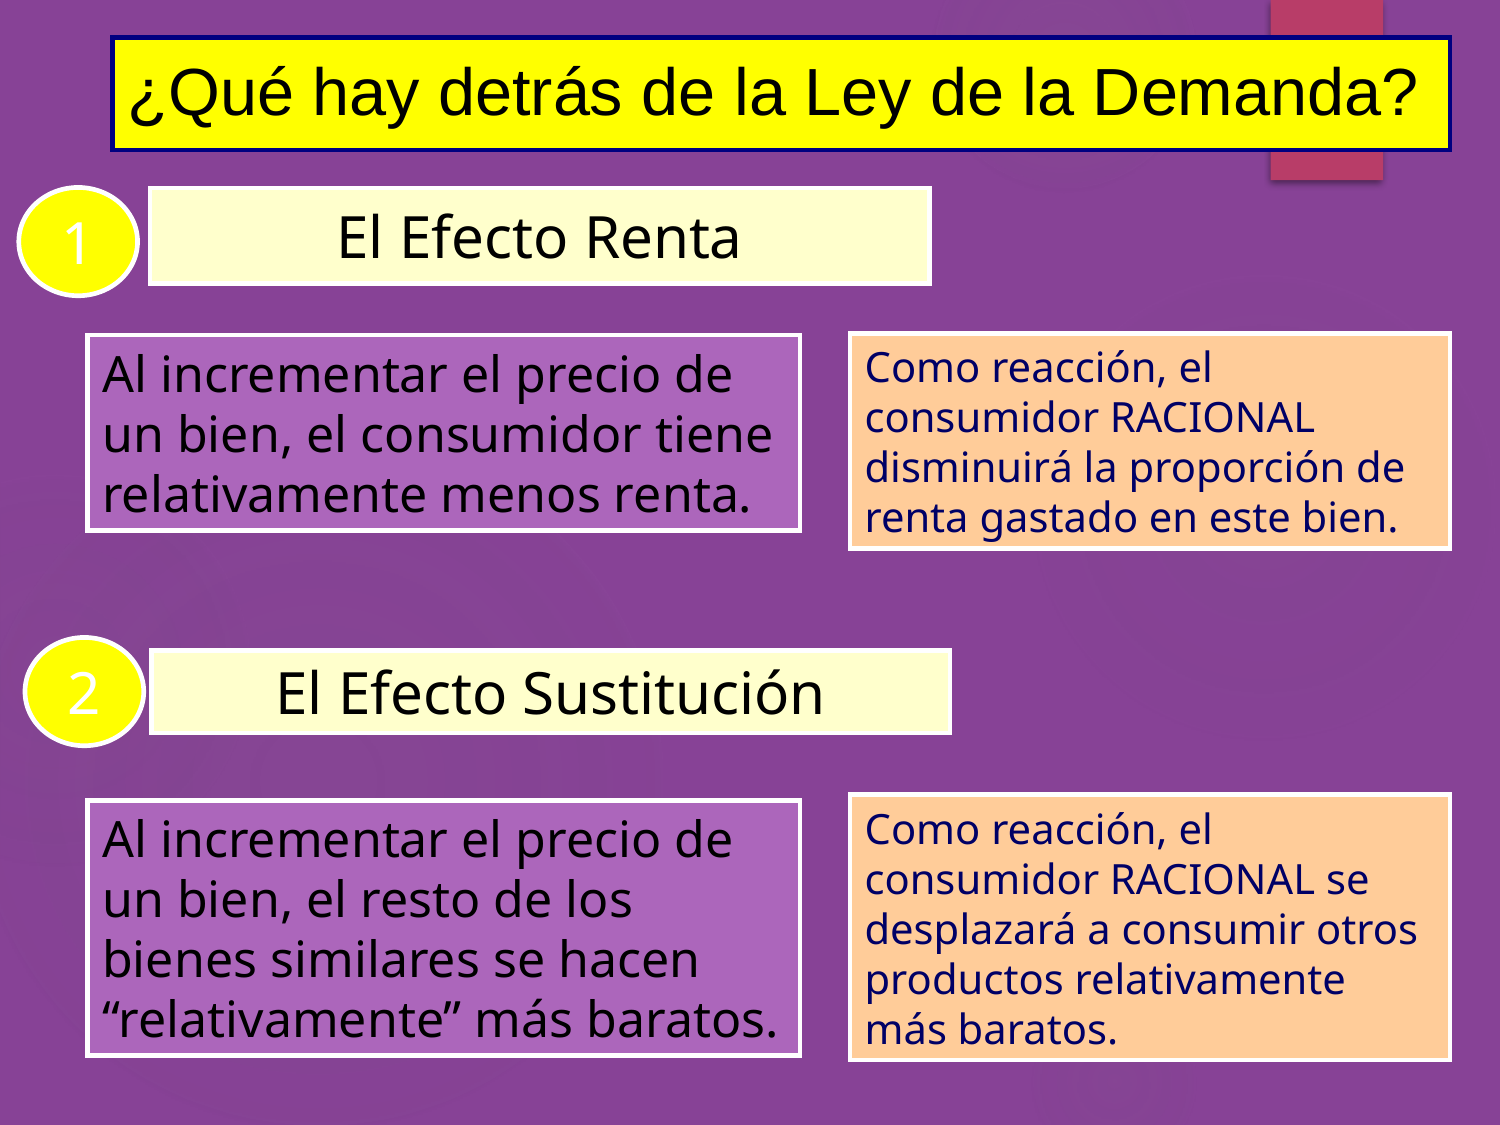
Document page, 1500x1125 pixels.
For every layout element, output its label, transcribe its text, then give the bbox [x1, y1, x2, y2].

text_box El Efecto Sustitución [151, 650, 950, 733]
text_box Al incrementar el precio de un bien, el resto de los bienes similares se hacen “relativamente” más baratos. [87, 800, 800, 1056]
text_box Al incrementar el precio de un bien, el consumidor tiene relativamente menos renta. [87, 335, 800, 531]
text_box 2 [24, 637, 144, 746]
text_box ¿Qué hay detrás de la Ley de la Demanda? [112, 37, 1450, 150]
text_box Como reacción, el consumidor RACIONAL disminuirá la proporción de renta gastado en este bien. [849, 333, 1450, 549]
text_box El Efecto Renta [150, 187, 930, 284]
text_box Como reacción, el consumidor RACIONAL se desplazará a consumir otros productos relativamente más baratos. [849, 794, 1450, 1061]
text_box 1 [18, 187, 138, 296]
